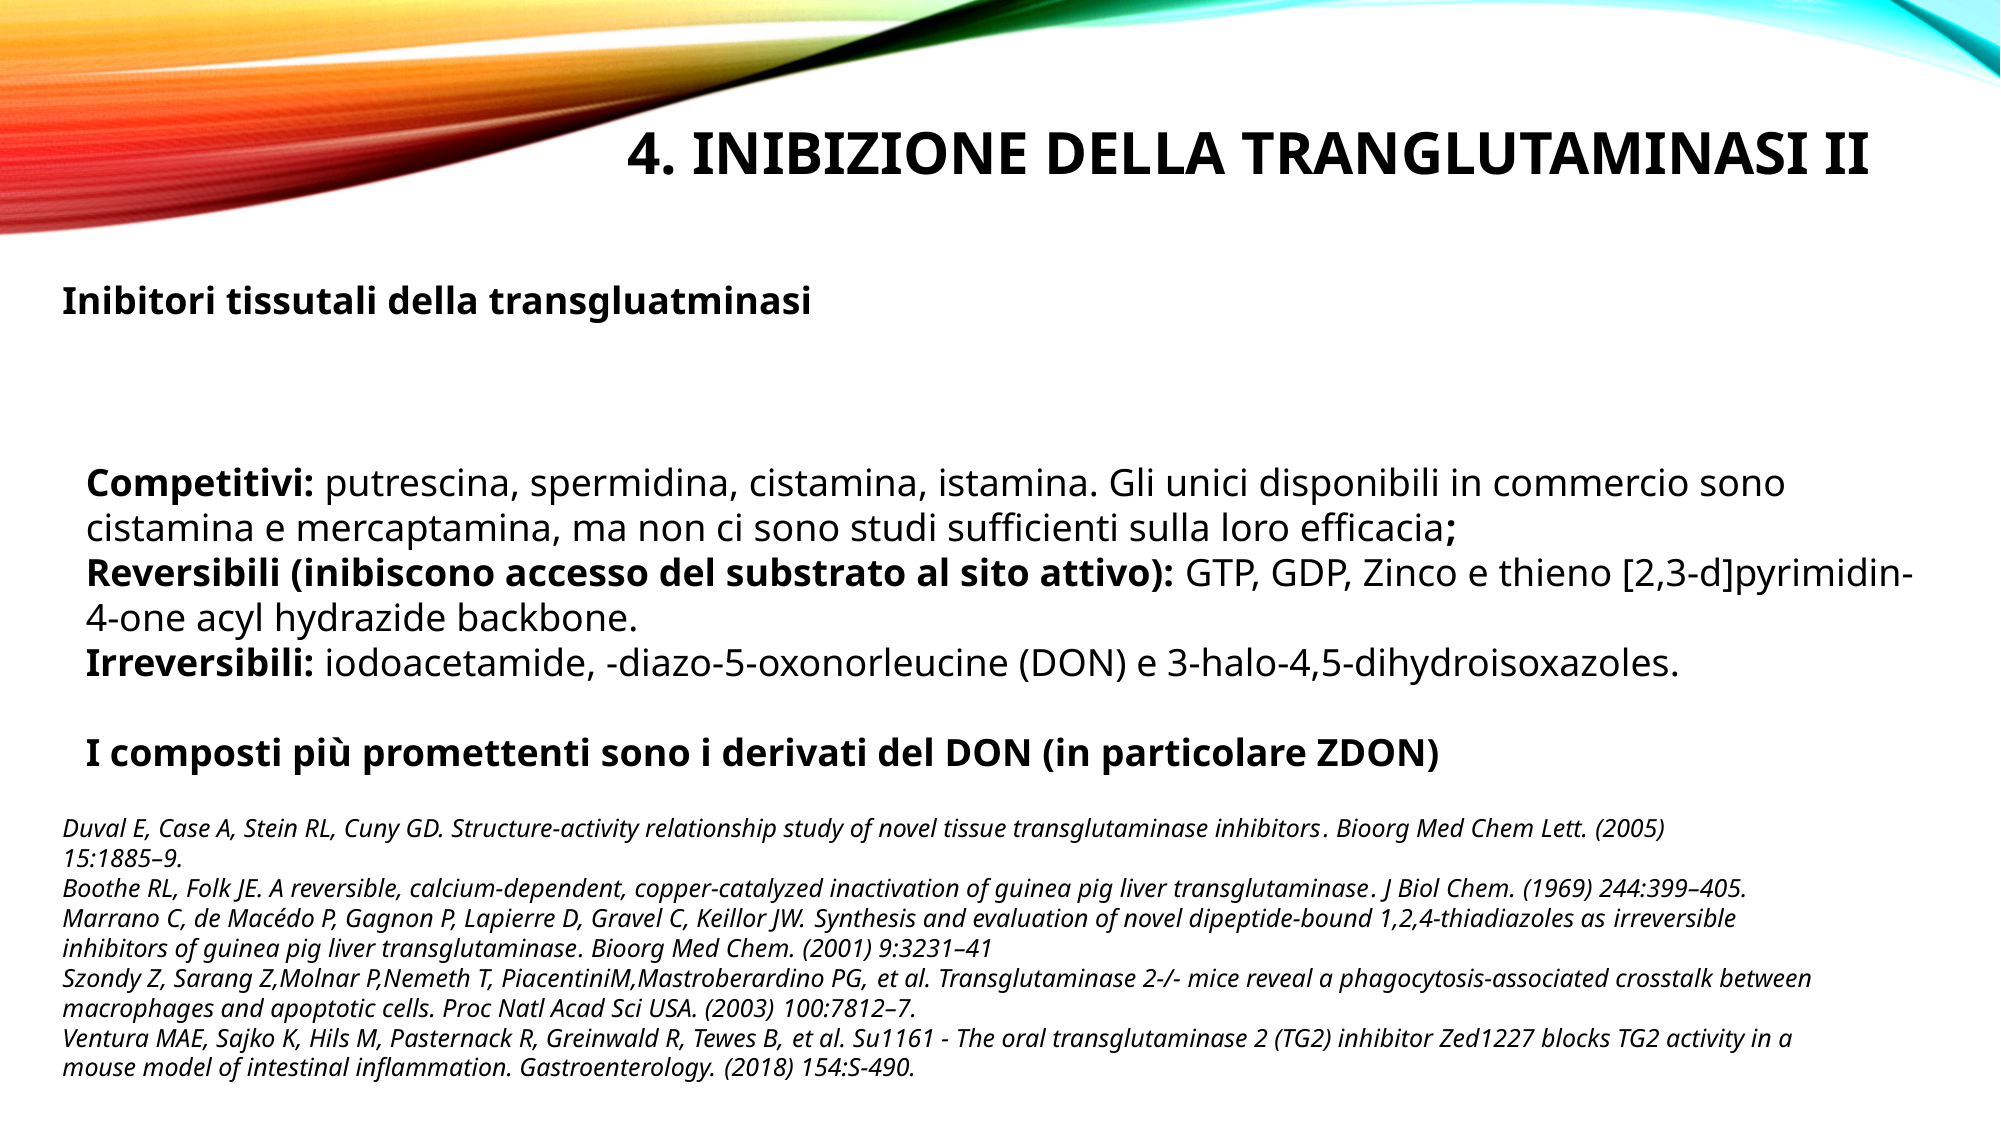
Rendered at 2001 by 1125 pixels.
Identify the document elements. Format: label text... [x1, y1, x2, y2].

text_box Competitivi: putrescina, spermidina, cistamina, istamina. Gli unici disponibili in commercio sono cistamina e mercaptamina, ma non ci sono studi sufficienti sulla loro efficacia; Reversibili (inibiscono accesso del substrato al sito attivo): GTP, GDP, Zinco e thieno [2,3-d]pyrimidin-4-one acyl hydrazide backbone. Irreversibili: iodoacetamide, -diazo-5-oxonorleucine (DON) e 3-halo-4,5-dihydroisoxazoles. I composti più promettenti sono i derivati del DON (in particolare ZDON) [71, 452, 1938, 782]
text_box 4. INIBIZIONE DELLA TRANGLUTAMINASI II [612, 108, 1886, 264]
text_box Inibitori tissutali della transgluatminasi [47, 269, 1048, 330]
text_box Duval E, Case A, Stein RL, Cuny GD. Structure-activity relationship study of novel tissue transglutaminase inhibitors. Bioorg Med Chem Lett. (2005) 15:1885–9. Boothe RL, Folk JE. A reversible, calcium-dependent, copper-catalyzed inactivation of guinea pig liver transglutaminase. J Biol Chem. (1969) 244:399–405. Marrano C, de Macédo P, Gagnon P, Lapierre D, Gravel C, Keillor JW. Synthesis and evaluation of novel dipeptide-bound 1,2,4-thiadiazoles as irreversible inhibitors of guinea pig liver transglutaminase. Bioorg Med Chem. (2001) 9:3231–41. Szondy Z, Sarang Z,Molnar P,Nemeth T, PiacentiniM,Mastroberardino PG, et al. Transglutaminase 2-/- mice reveal a phagocytosis-associated crosstalk between macrophages and apoptotic cells. Proc Natl Acad Sci USA. (2003) 100:7812–7. Ventura MAE, Sajko K, Hils M, Pasternack R, Greinwald R, Tewes B, et al. Su1161 - The oral transglutaminase 2 (TG2) inhibitor Zed1227 blocks TG2 activity in a mouse model of intestinal inflammation. Gastroenterology. (2018) 154:S-490. [47, 805, 1852, 1090]
picture [0, 0, 2000, 237]
